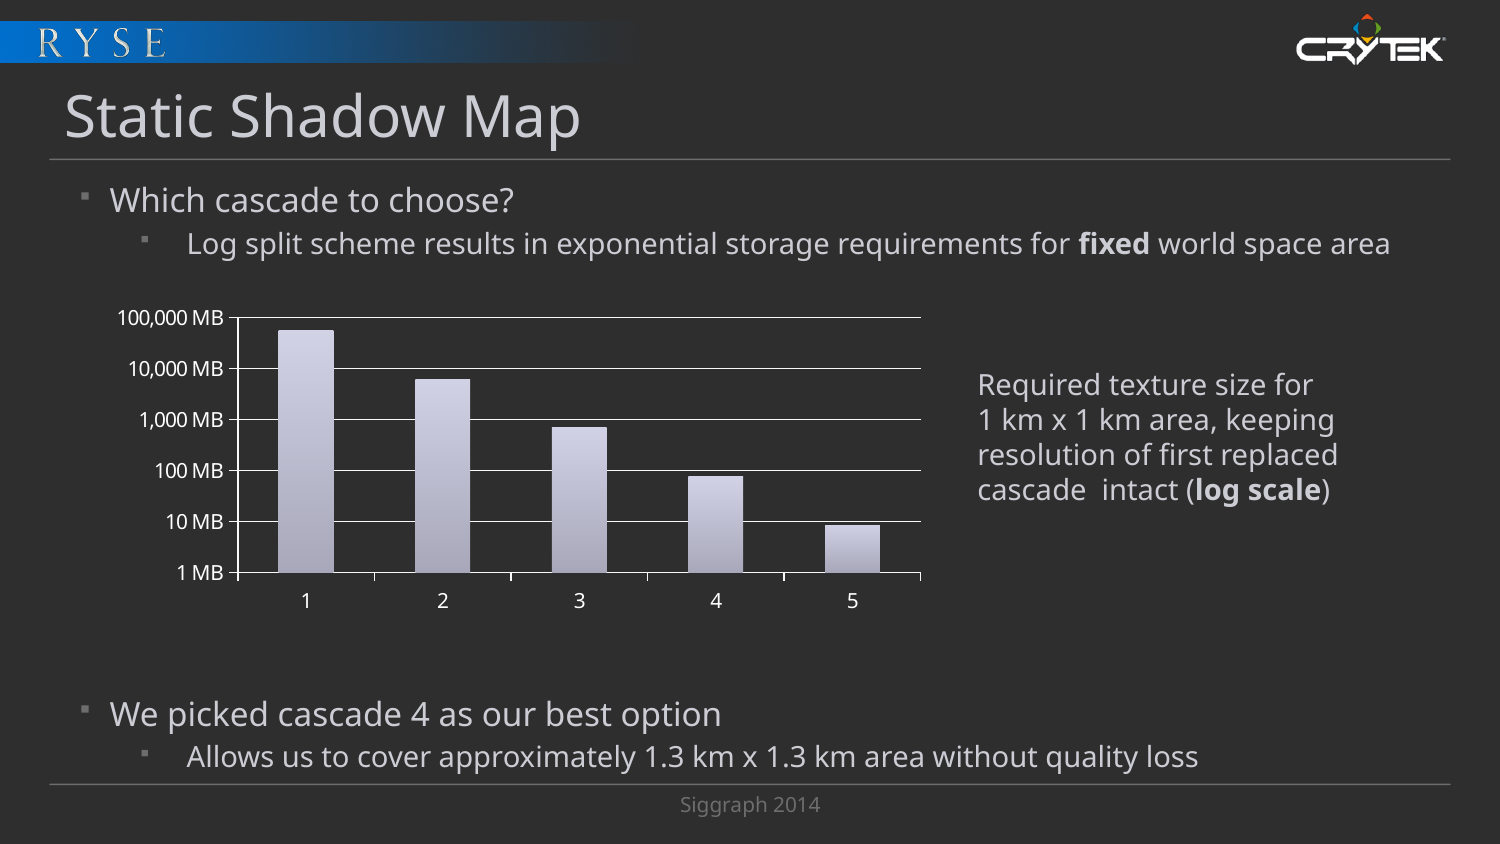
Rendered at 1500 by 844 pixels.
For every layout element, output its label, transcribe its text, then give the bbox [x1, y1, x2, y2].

picture [1287, 9, 1450, 67]
list Which cascade to choose? Log split scheme results in exponential storage requirements for fixed world space area We picked cascade 4 as our best option Allows us to cover approximately 1.3 km x 1.3 km area without quality loss [50, 171, 1500, 772]
title Static Shadow Map [50, 71, 1450, 147]
chart [99, 296, 938, 623]
text_box Required texture size for 1 km x 1 km area, keeping resolution of first replaced cascade intact (log scale) [962, 359, 1438, 559]
picture [0, 21, 650, 63]
